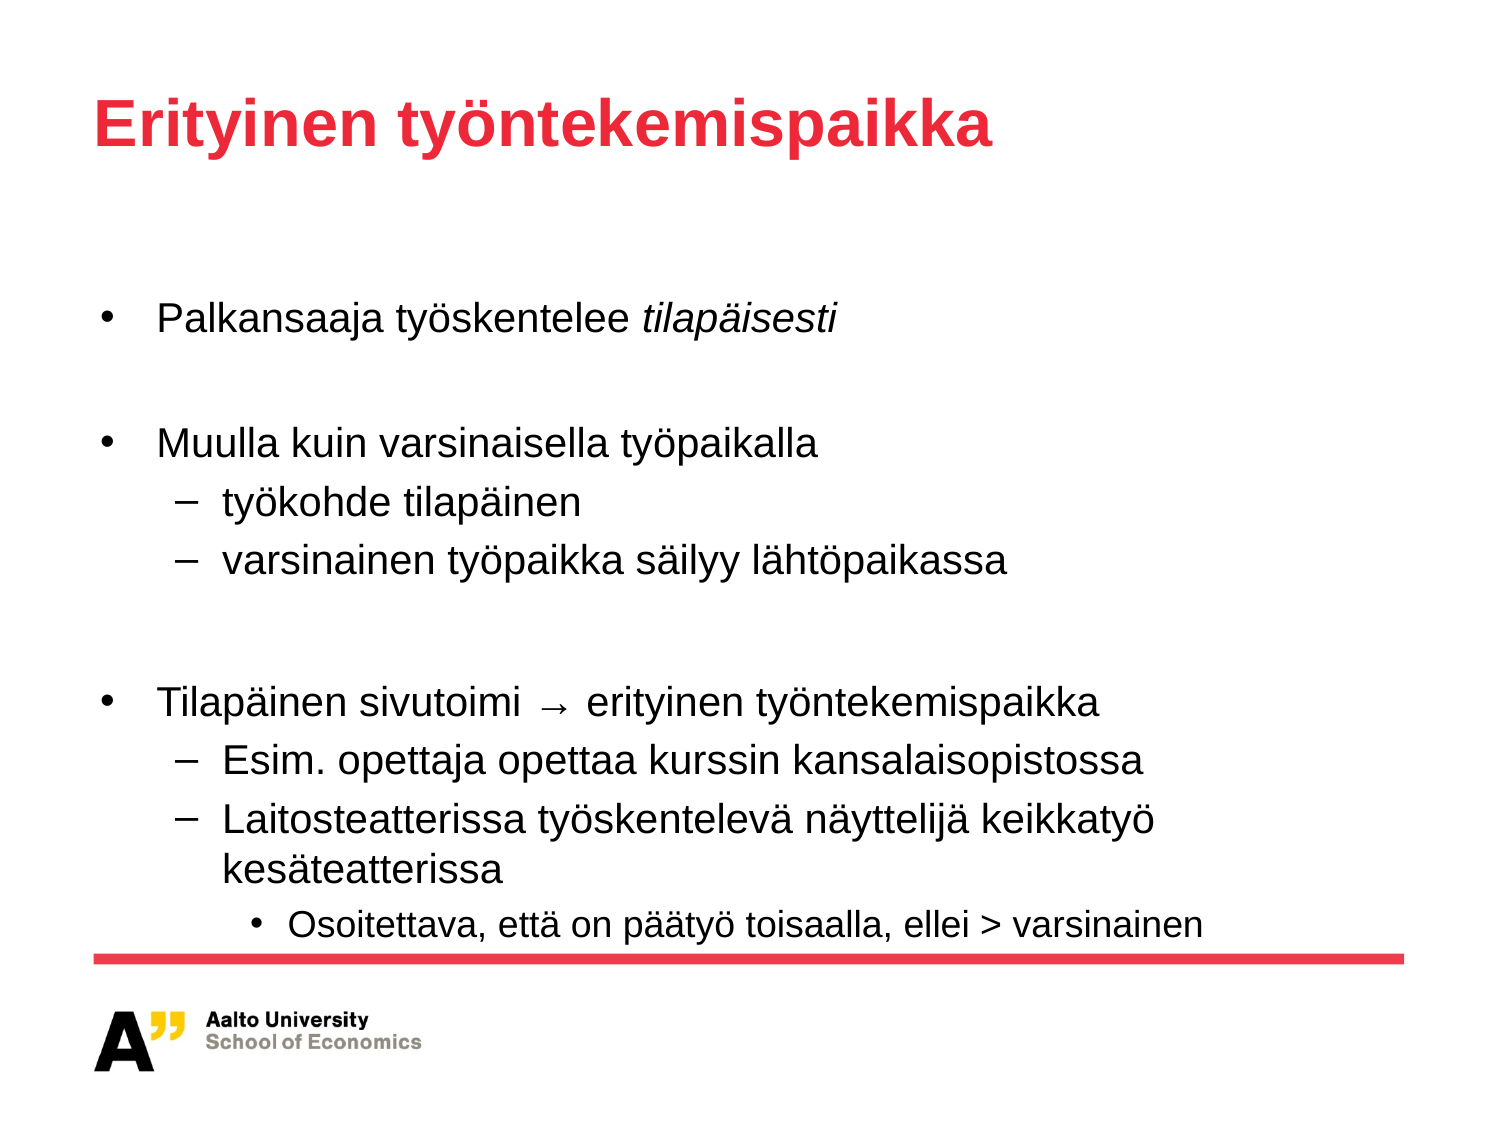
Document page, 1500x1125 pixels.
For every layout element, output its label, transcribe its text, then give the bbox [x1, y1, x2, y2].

list Palkansaaja työskentelee tilapäisesti Muulla kuin varsinaisella työpaikalla työkohde tilapäinen varsinainen työpaikka säilyy lähtöpaikassa Tilapäinen sivutoimi → erityinen työntekemispaikka Esim. opettaja opettaa kurssin kansalaisopistossa Laitosteatterissa työskentelevä näyttelijä keikkatyö kesäteatterissa Osoitettava, että on päätyö toisaalla, ellei > varsinainen [100, 290, 1413, 1042]
title Erityinen työntekemispaikka [93, 79, 1405, 258]
picture [0, 977, 473, 1125]
